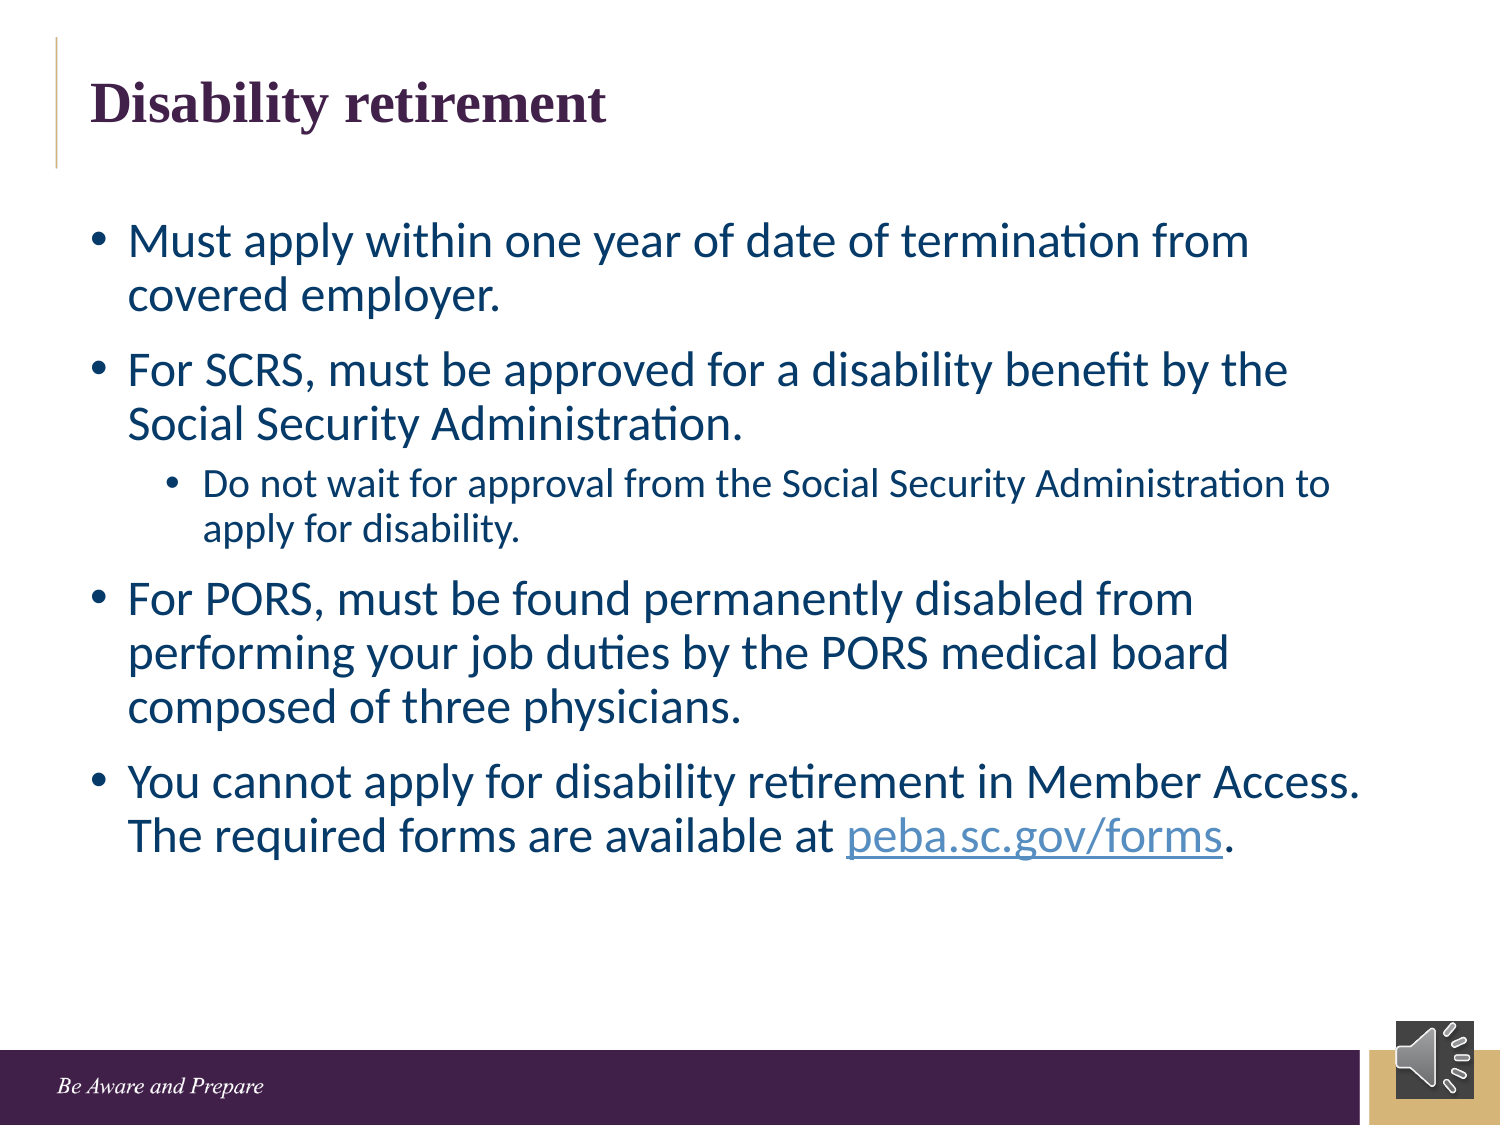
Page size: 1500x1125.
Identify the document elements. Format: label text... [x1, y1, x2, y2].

picture [0, 0, 1500, 1125]
slide_number 3 [1368, 1050, 1500, 1125]
title Disability retirement [75, 37, 1425, 170]
list Must apply within one year of date of termination from covered employer. For SCRS, must be approved for a disability benefit by the Social Security Administration. Do not wait for approval from the Social Security Administration to apply for disability. For PORS, must be found permanently disabled from performing your job duties by the PORS medical board composed of three physicians. You cannot apply for disability retirement in Member Access. The required forms are available at peba.sc.gov/forms. [75, 206, 1425, 1032]
